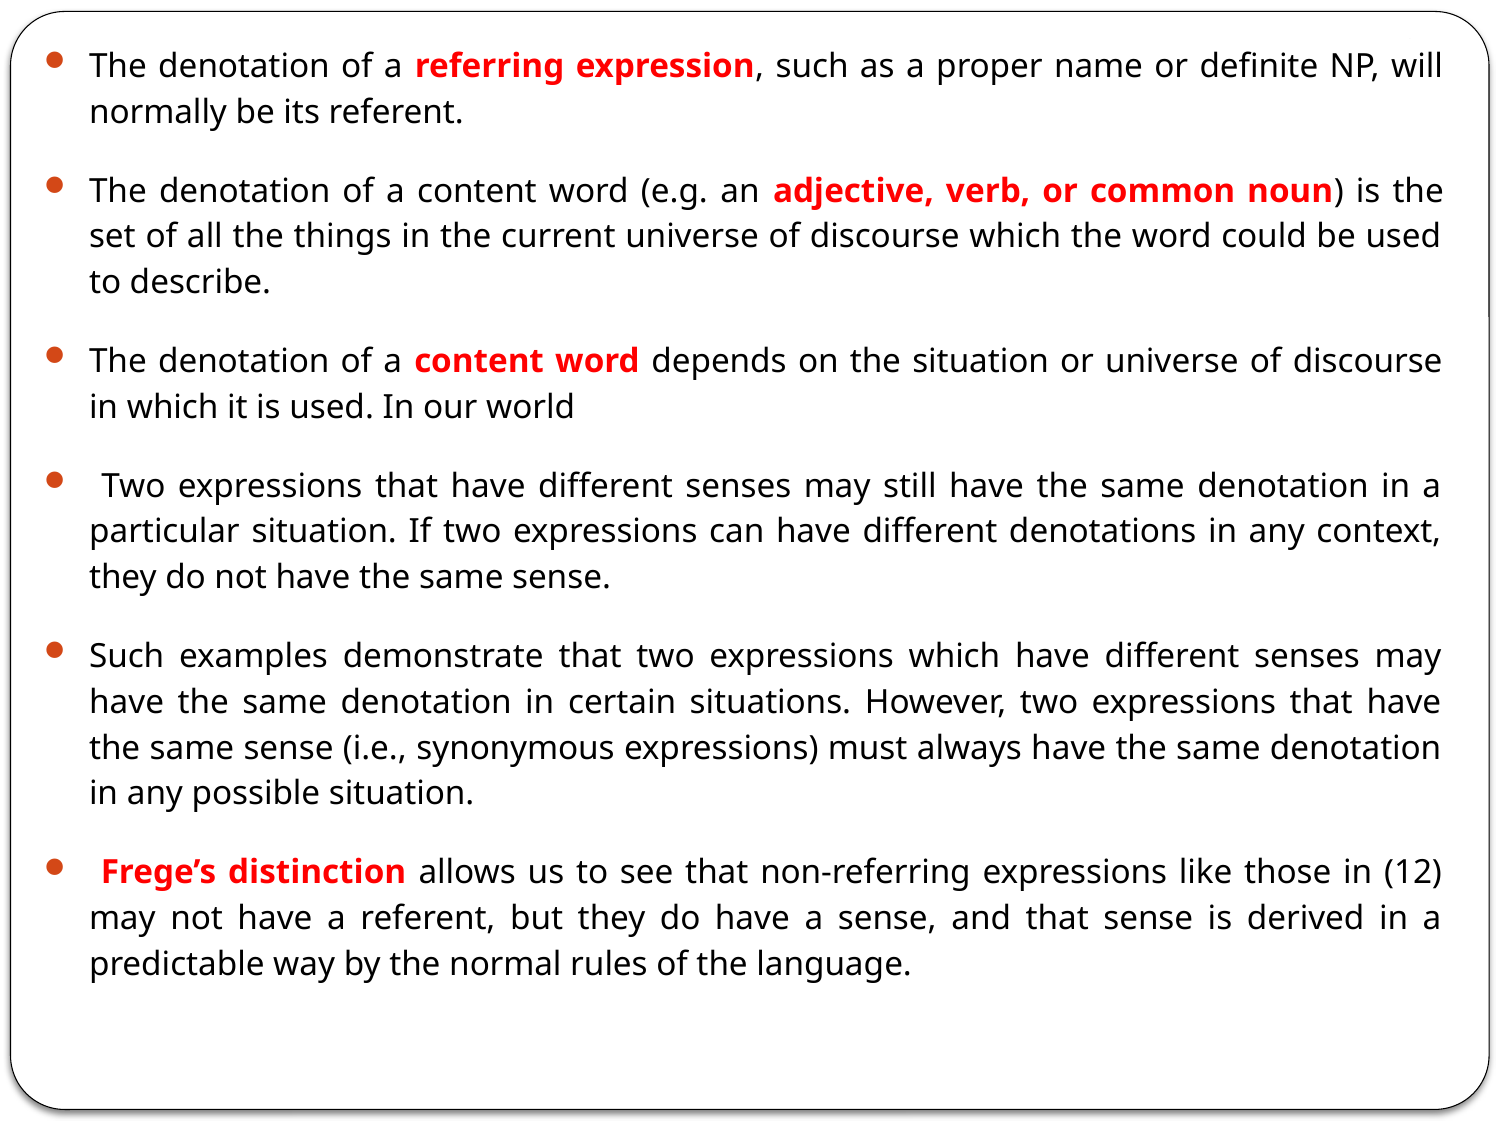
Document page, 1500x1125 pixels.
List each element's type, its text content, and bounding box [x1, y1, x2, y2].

list The denotation of a referring expression, such as a proper name or definite NP, will normally be its referent. The denotation of a content word (e.g. an adjective, verb, or common noun) is the set of all the things in the current universe of discourse which the word could be used to describe. The denotation of a content word depends on the situation or universe of discourse in which it is used. In our world Two expressions that have different senses may still have the same denotation in a particular situation. If two expressions can have different denotations in any context, they do not have the same sense. Such examples demonstrate that two expressions which have different senses may have the same denotation in certain situations. However, two expressions that have the same sense (i.e., synonymous expressions) must always have the same denotation in any possible situation. Frege’s distinction allows us to see that non-referring expressions like those in (12) may not have a referent, but they do have a sense, and that sense is derived in a predictable way by the normal rules of the language. [29, 30, 1459, 1083]
